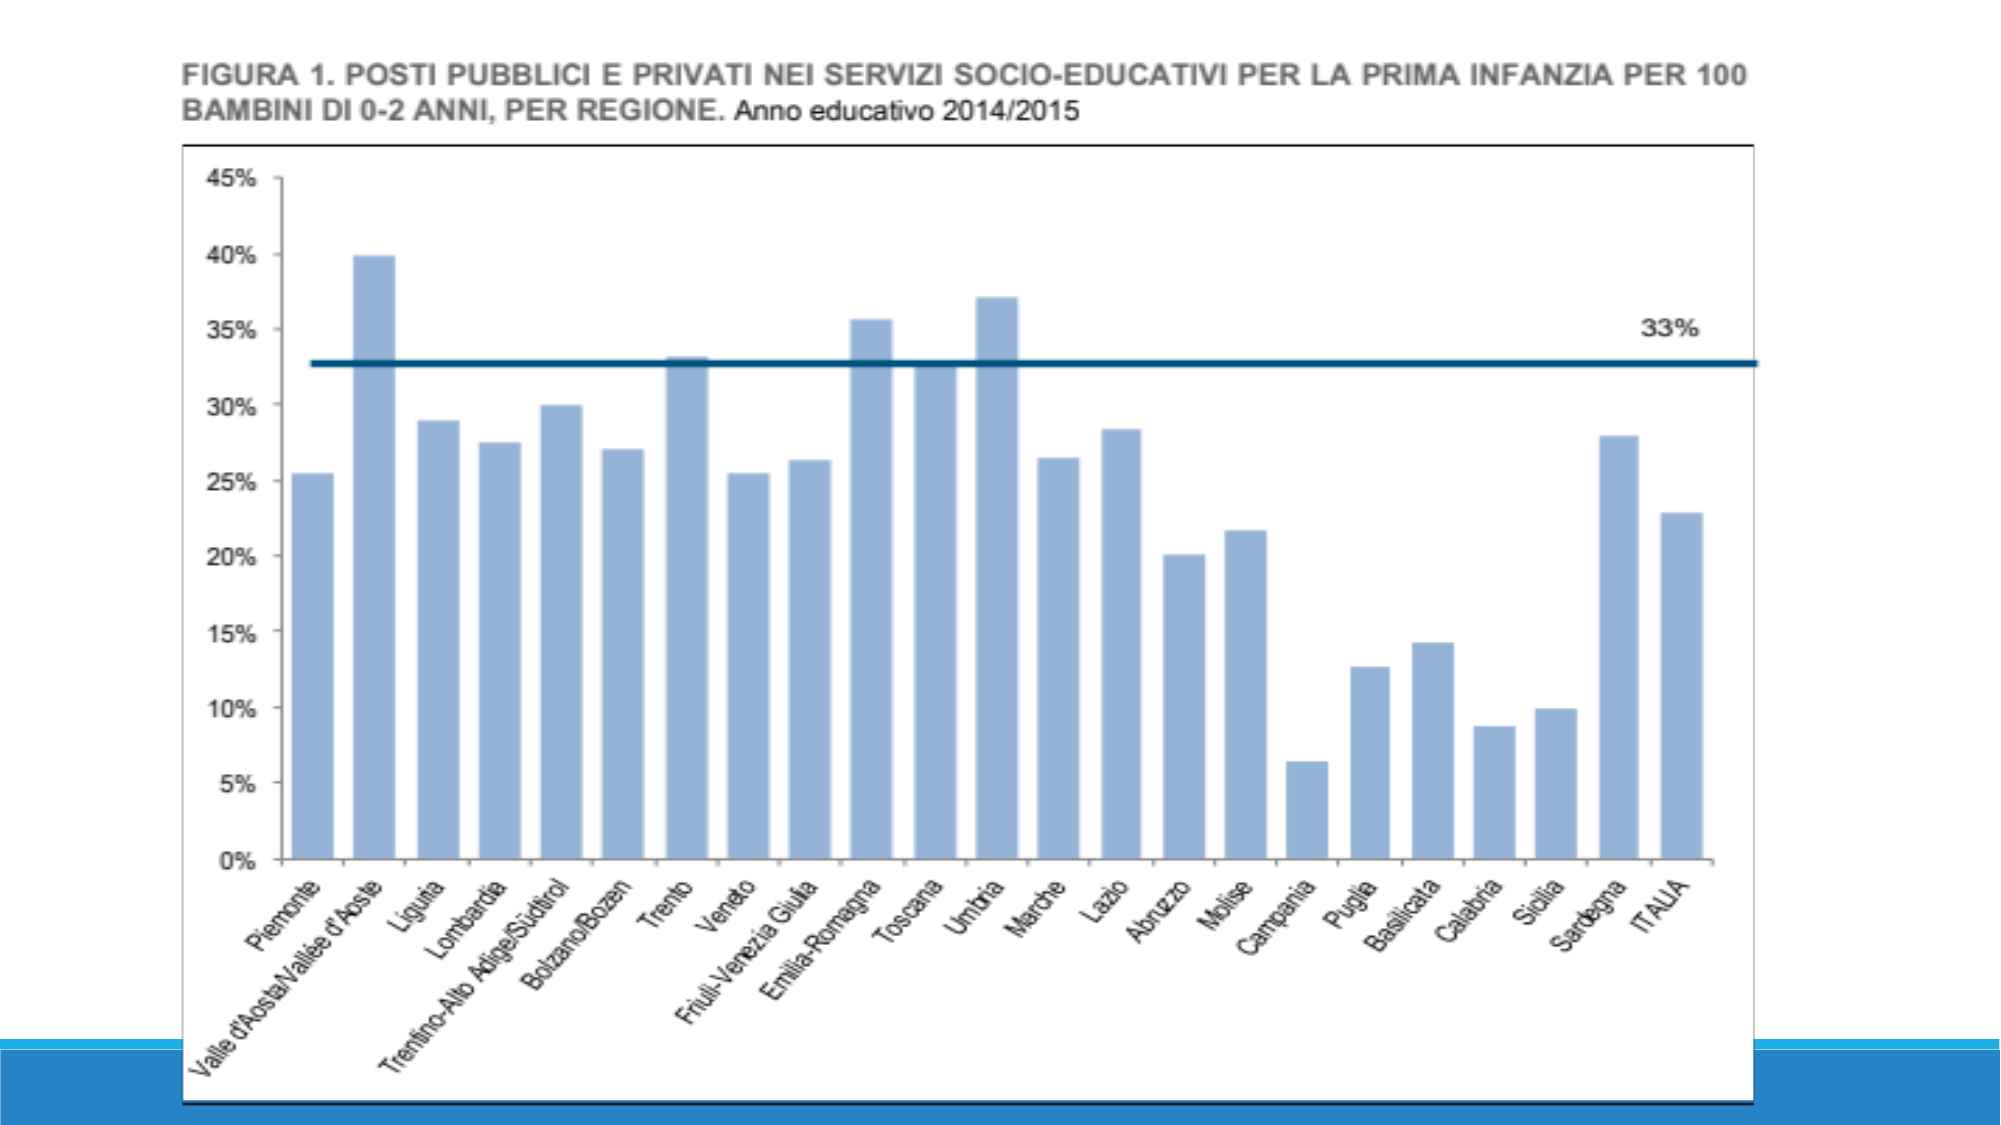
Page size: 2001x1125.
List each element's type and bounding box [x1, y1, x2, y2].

picture [133, 48, 1831, 1125]
